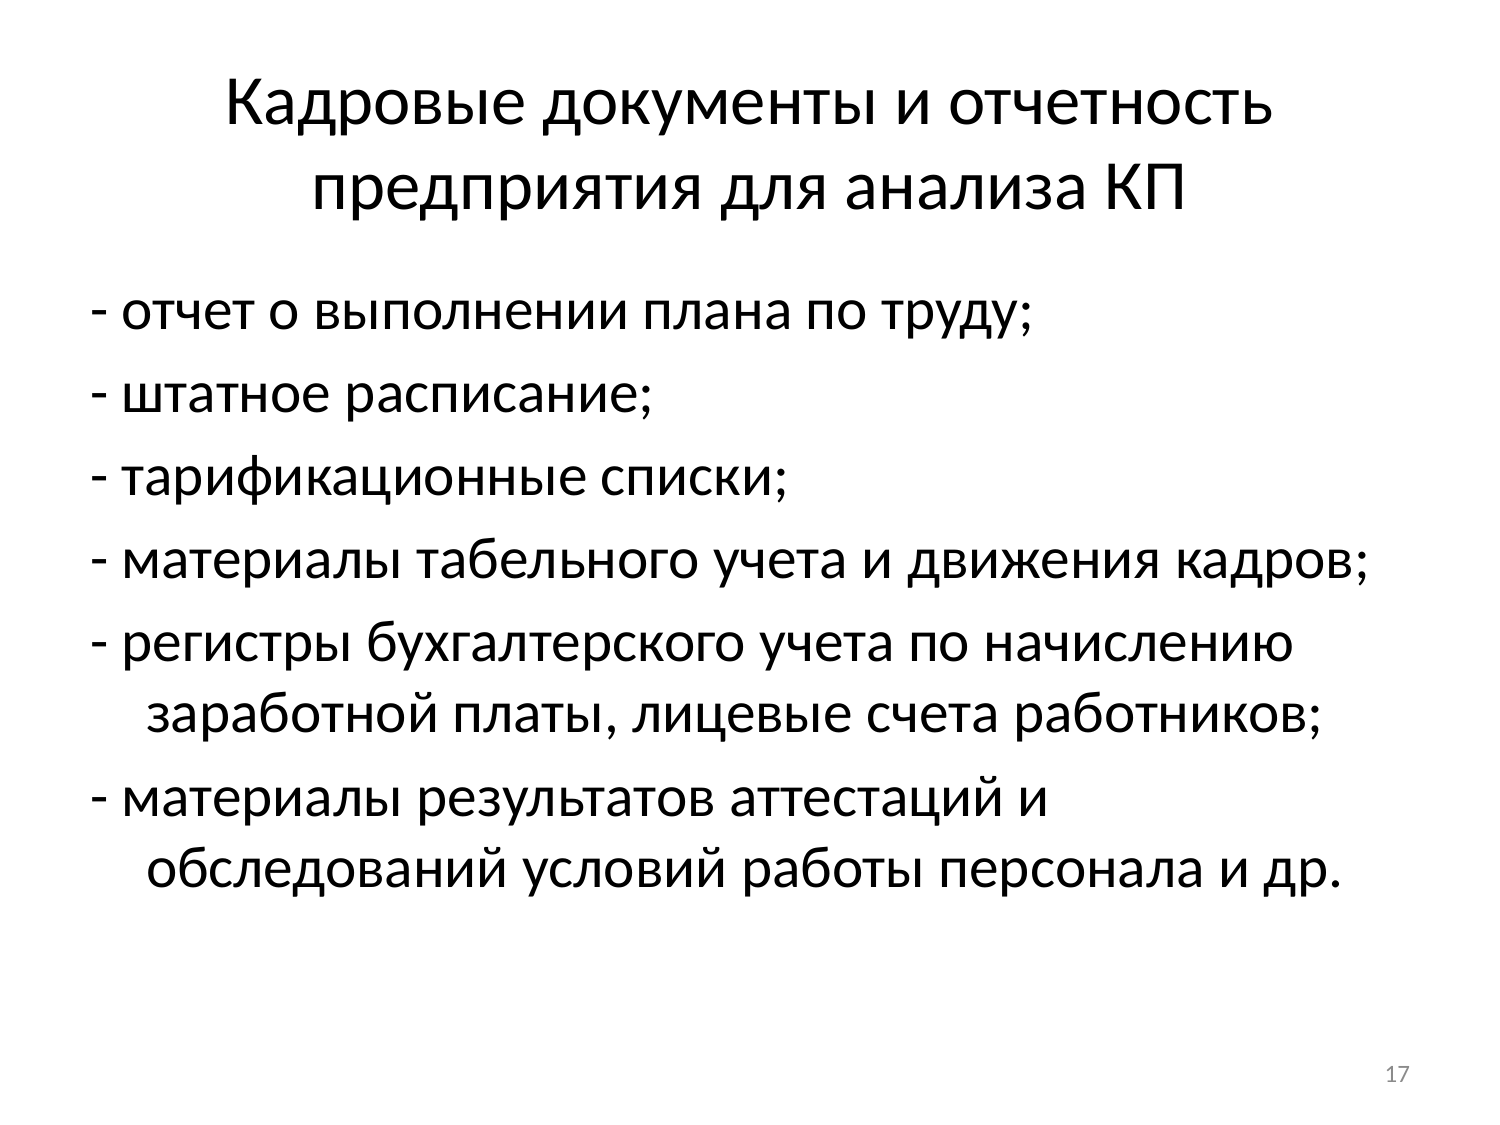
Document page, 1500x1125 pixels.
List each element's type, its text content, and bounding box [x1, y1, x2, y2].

slide_number 17 [1074, 1042, 1425, 1103]
title Кадровые документы и отчетность предприятия для анализа КП [75, 45, 1425, 233]
list - отчет о выполнении плана по труду; - штатное расписание; - тарификационные списки; - материалы табельного учета и движения кадров; - регистры бухгалтерского учета по начислению заработной платы, лицевые счета работников; - материалы результатов аттестаций и обследований условий работы персонала и др. [75, 262, 1425, 1005]
